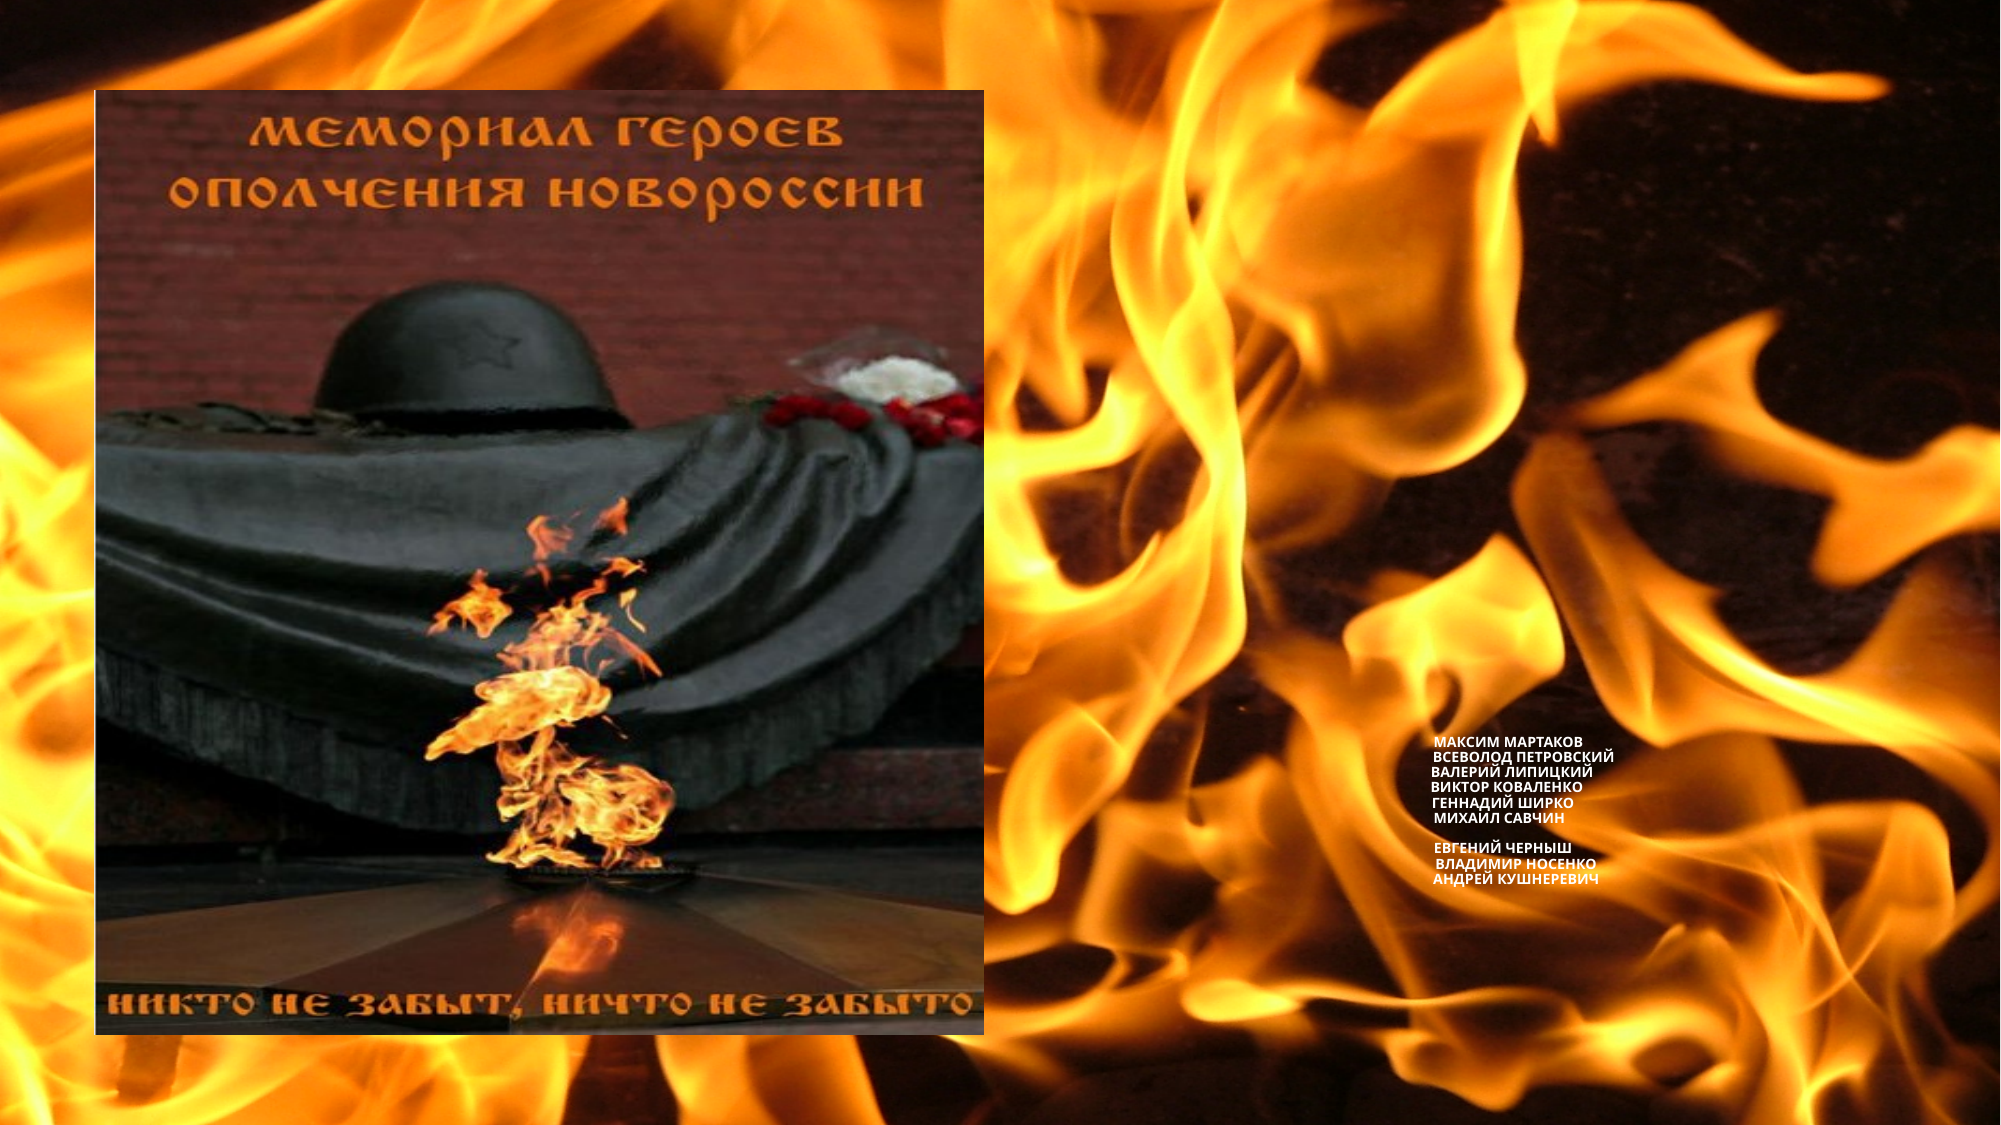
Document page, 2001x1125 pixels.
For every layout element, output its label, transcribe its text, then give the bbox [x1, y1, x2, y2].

picture [0, 0, 2001, 1125]
title МАКСИМ МАРТАКОВ ВСЕВОЛОД ПЕТРОВСКИЙ ВАЛЕРИЙ ЛИПИЦКИЙ ВИКТОР КОВАЛЕНКО ГЕННАДИЙ ШИРКО МИХАИЛ САВЧИН ЕВГЕНИЙ ЧЕРНЫШ ВЛАДИМИР НОСЕНКО АНДРЕЙ КУШНЕРЕВИЧ [1014, 94, 1970, 1125]
